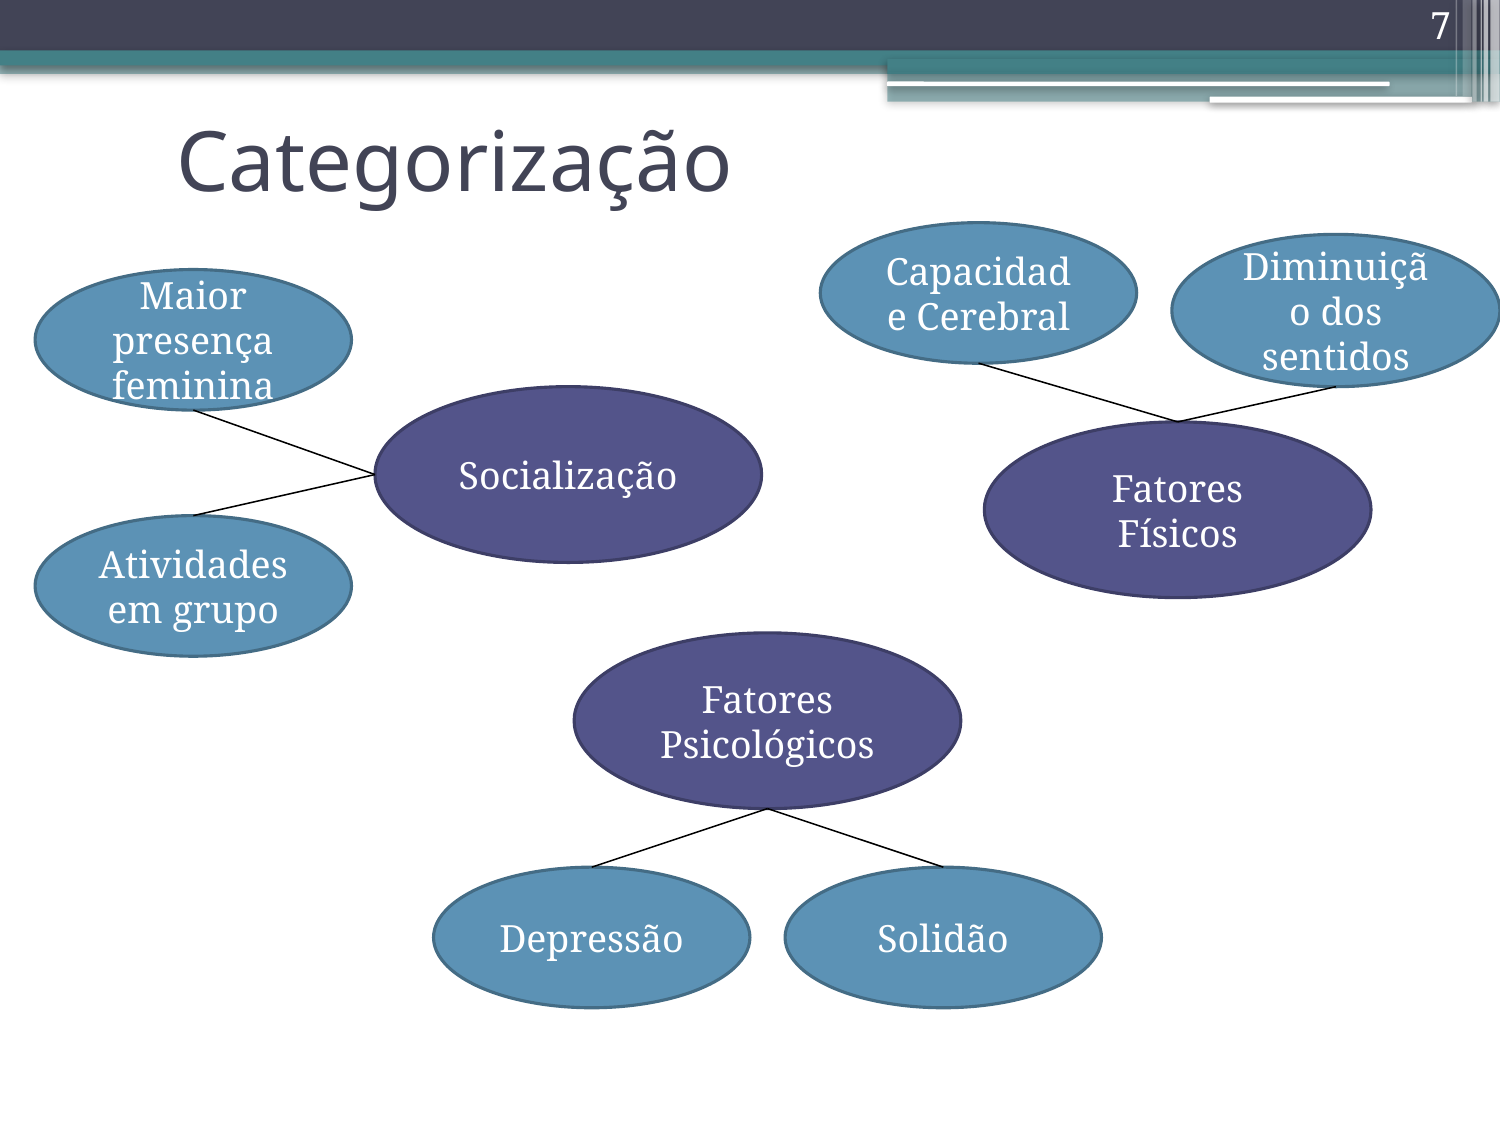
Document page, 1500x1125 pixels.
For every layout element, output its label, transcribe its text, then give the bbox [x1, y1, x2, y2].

text_box Depressão [431, 865, 752, 1010]
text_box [1239, 324, 1275, 484]
text_box Solidão [783, 865, 1104, 1010]
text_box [1048, 292, 1108, 493]
text_box Capacidade Cerebral [818, 221, 1139, 365]
text_box Atividades em grupo [33, 514, 354, 658]
text_box Maior presença feminina [33, 267, 354, 412]
slide_number 7 [1341, 0, 1466, 61]
text_box Socialização [373, 385, 764, 565]
text_box Fatores Psicológicos [572, 631, 963, 811]
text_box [825, 749, 885, 927]
title Categorização [161, 70, 1500, 246]
text_box Fatores Físicos [982, 420, 1373, 600]
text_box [251, 351, 317, 534]
text_box Diminuição dos sentidos [1170, 232, 1500, 389]
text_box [650, 749, 710, 927]
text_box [263, 403, 305, 587]
